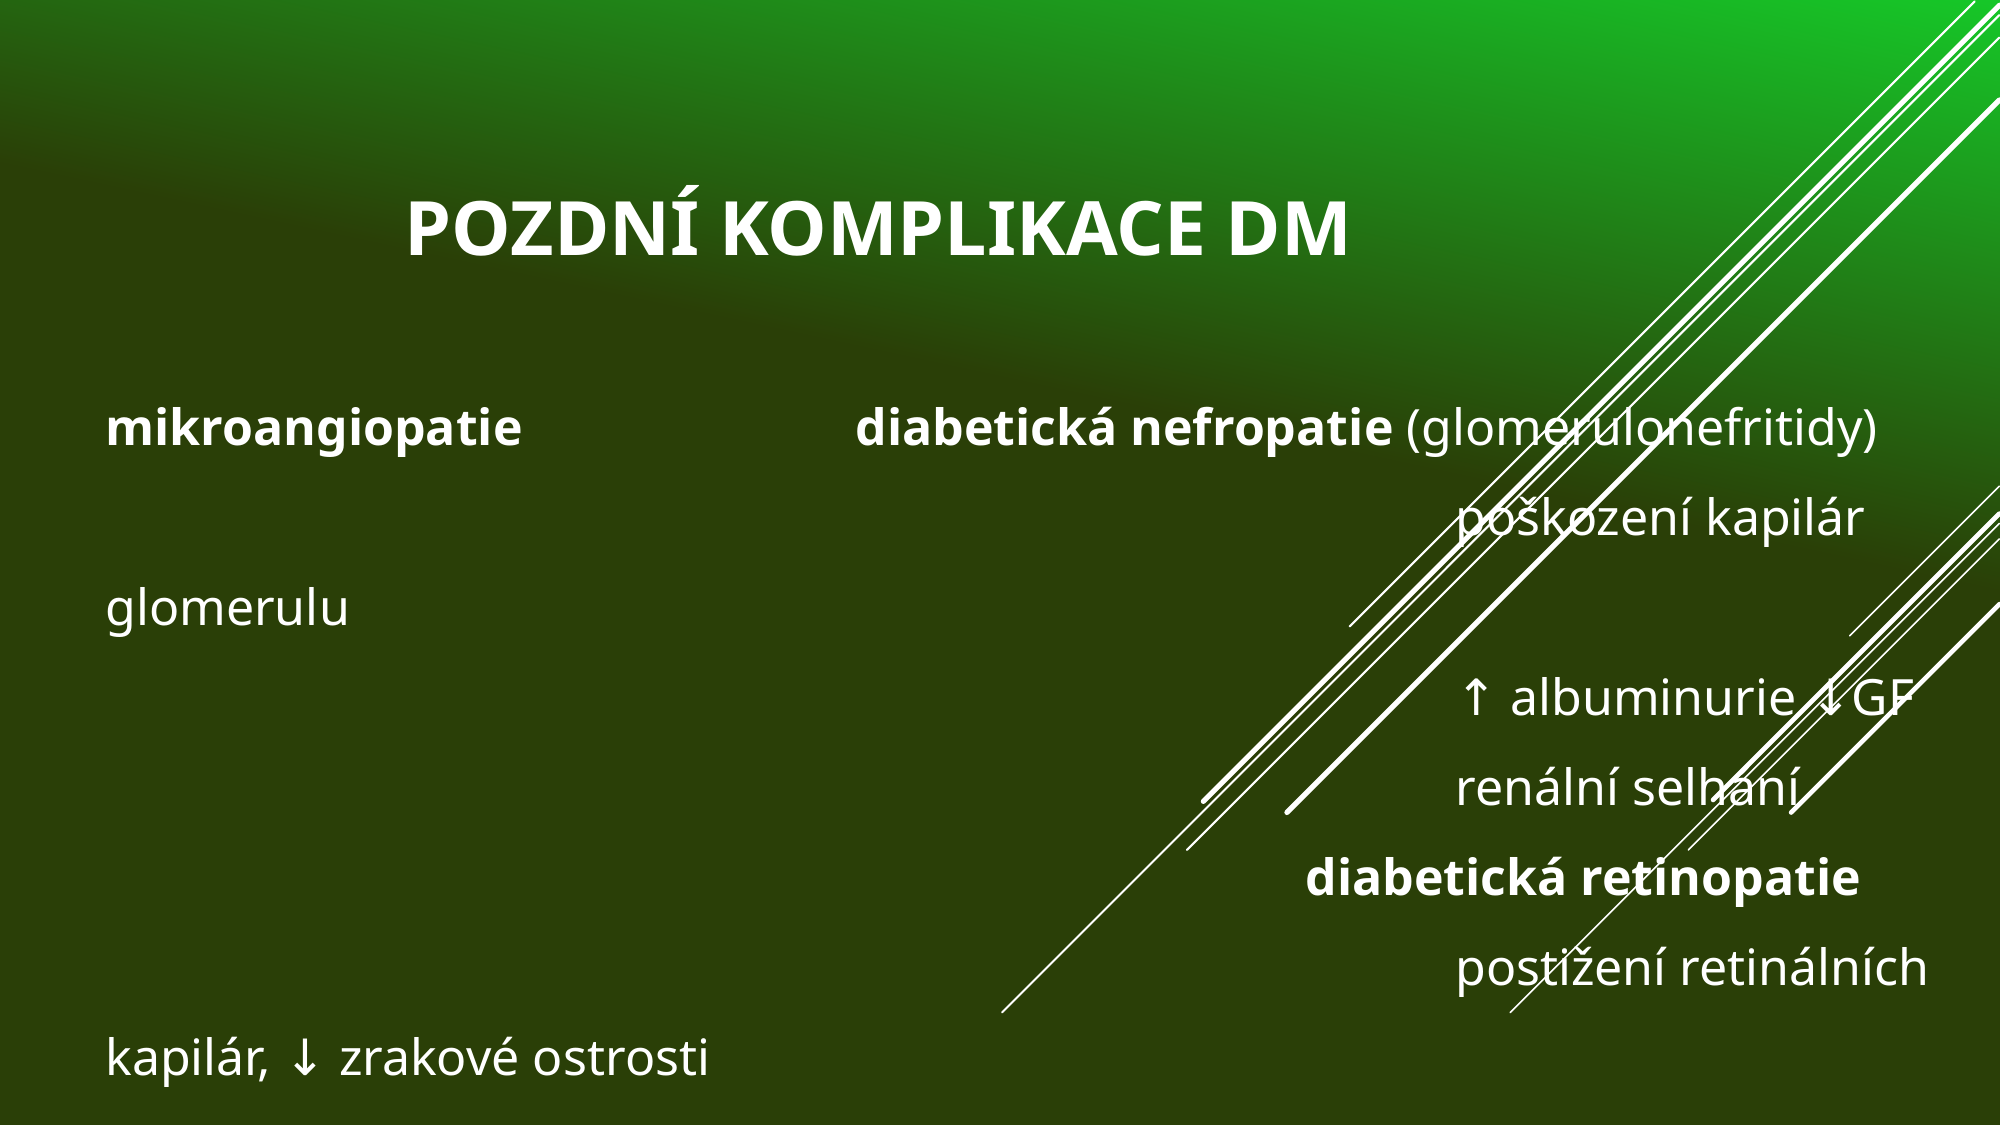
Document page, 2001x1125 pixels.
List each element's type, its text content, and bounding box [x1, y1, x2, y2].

title Pozdní komplikace DM [222, 96, 1535, 278]
text_box mikroangiopatie diabetická nefropatie (glomerulonefritidy) poškození kapilár glomerulu ↑ albuminurie ↓GF renální selhání diabetická retinopatie postižení retinálních kapilár, ↓ zrakové ostrosti nejčastější příčina slepoty v rozvinutých zemích [90, 358, 1974, 1125]
